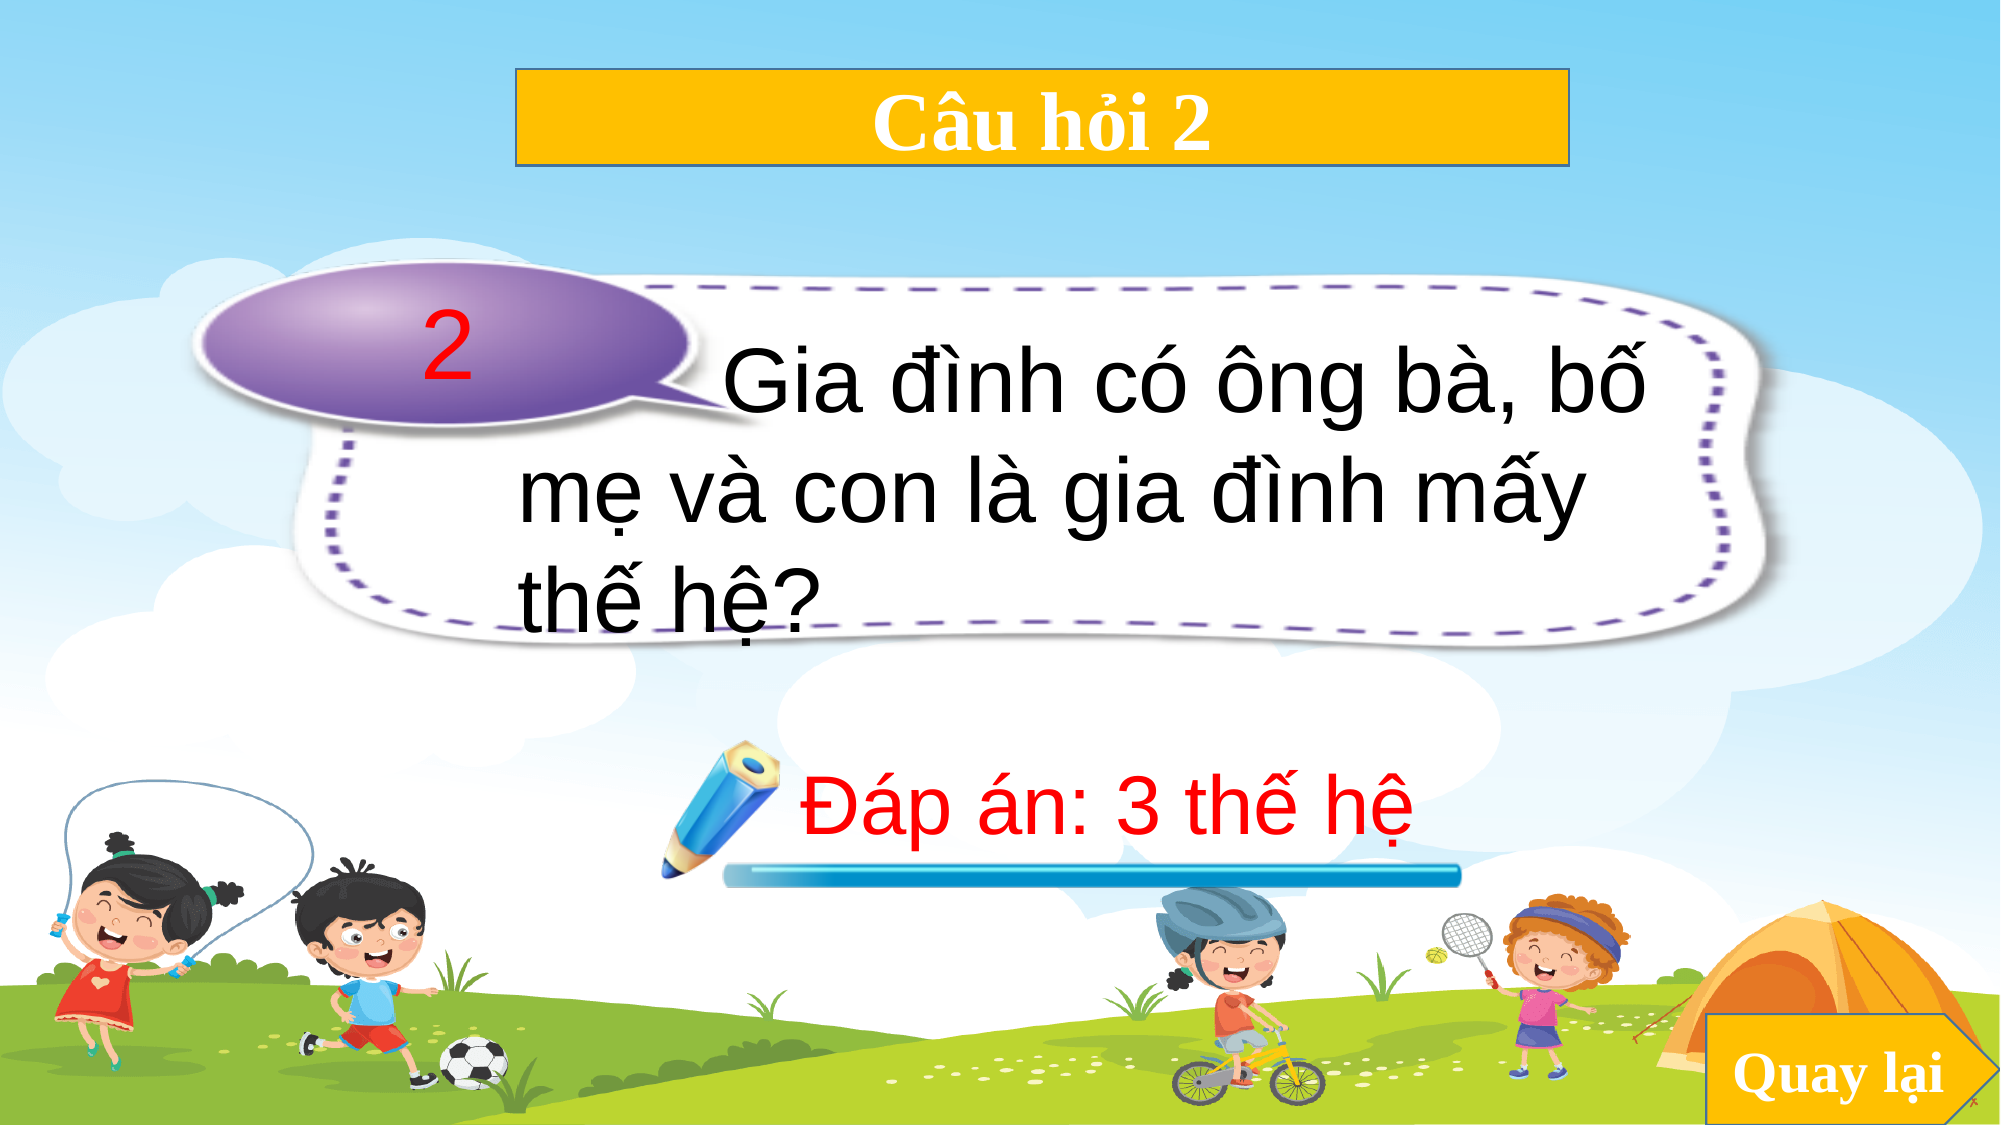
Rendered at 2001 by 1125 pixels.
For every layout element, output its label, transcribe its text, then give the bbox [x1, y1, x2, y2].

picture [0, 0, 2001, 1125]
text_box Quay lại [1705, 1013, 2000, 1125]
text_box Câu hỏi 2 [515, 68, 1570, 167]
text_box Đáp án: 3 thế hệ [784, 744, 1475, 859]
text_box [172, 251, 1830, 663]
